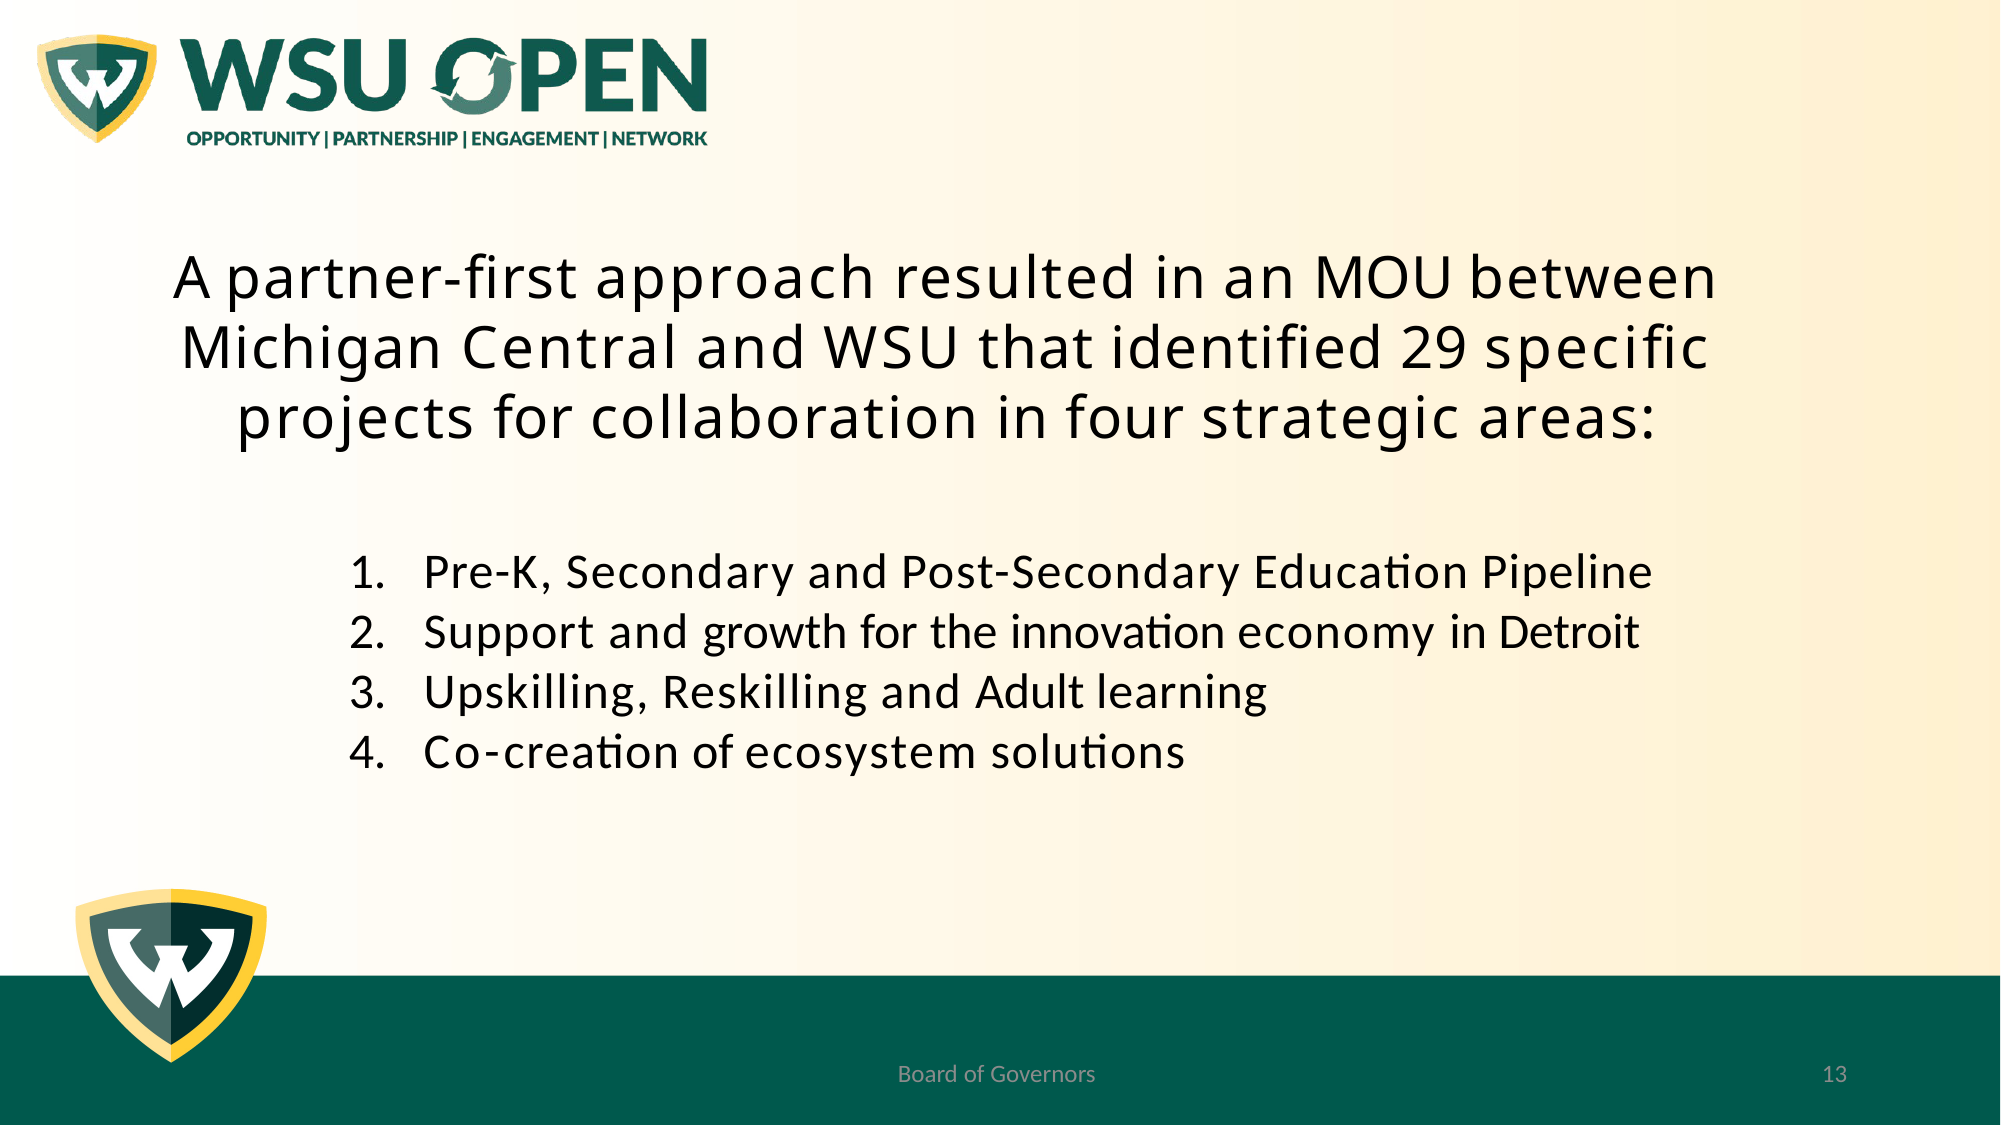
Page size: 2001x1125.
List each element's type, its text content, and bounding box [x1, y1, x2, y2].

text_box [274, 1013, 2000, 1089]
footer Board of Governors [662, 1042, 1338, 1103]
title A partner-first approach resulted in an MOU between Michigan Central and WSU that identified 29 specific projects for collaboration in four strategic areas: [118, 238, 1774, 451]
text_box Pre-K, Secondary and Post-Secondary Education Pipeline Support and growth for the innovation economy in Detroit Upskilling, Reskilling and Adult learning Co-creation of ecosystem solutions [346, 536, 1709, 779]
slide_number 13 [1412, 1042, 1863, 1103]
picture [0, 0, 2001, 1125]
